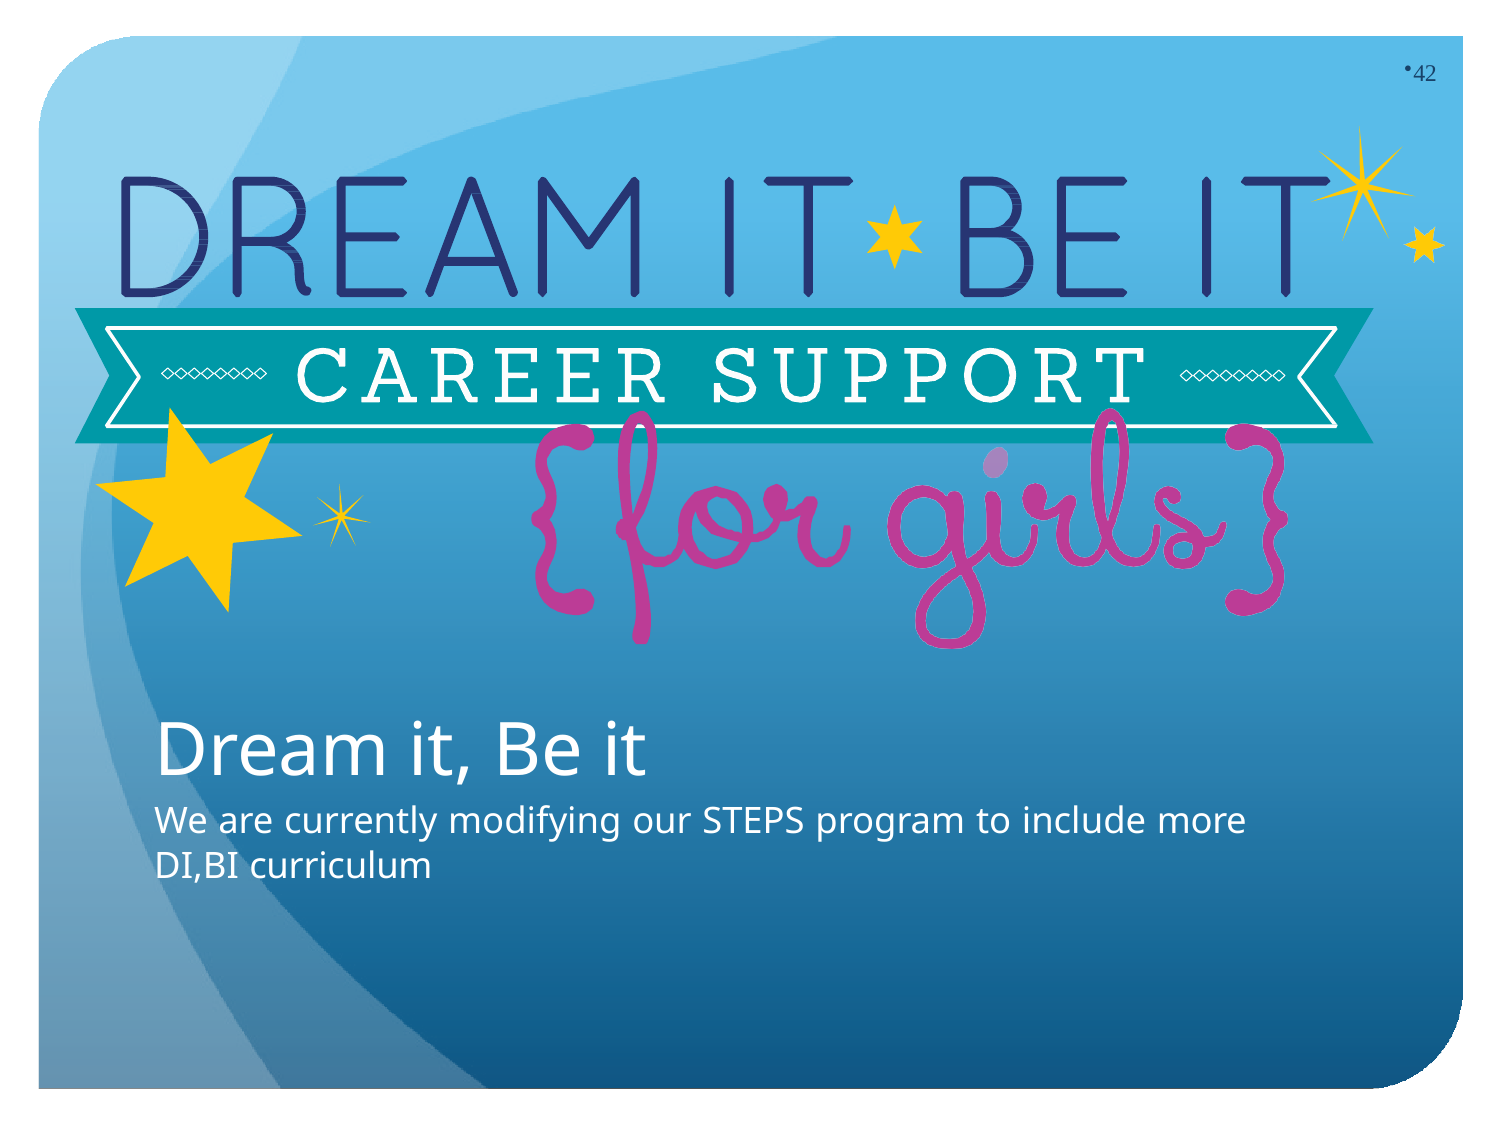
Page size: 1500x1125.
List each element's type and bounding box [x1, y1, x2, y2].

picture [33, 36, 1467, 1089]
text_box [1240, 125, 1445, 298]
text_box [74, 307, 1375, 649]
